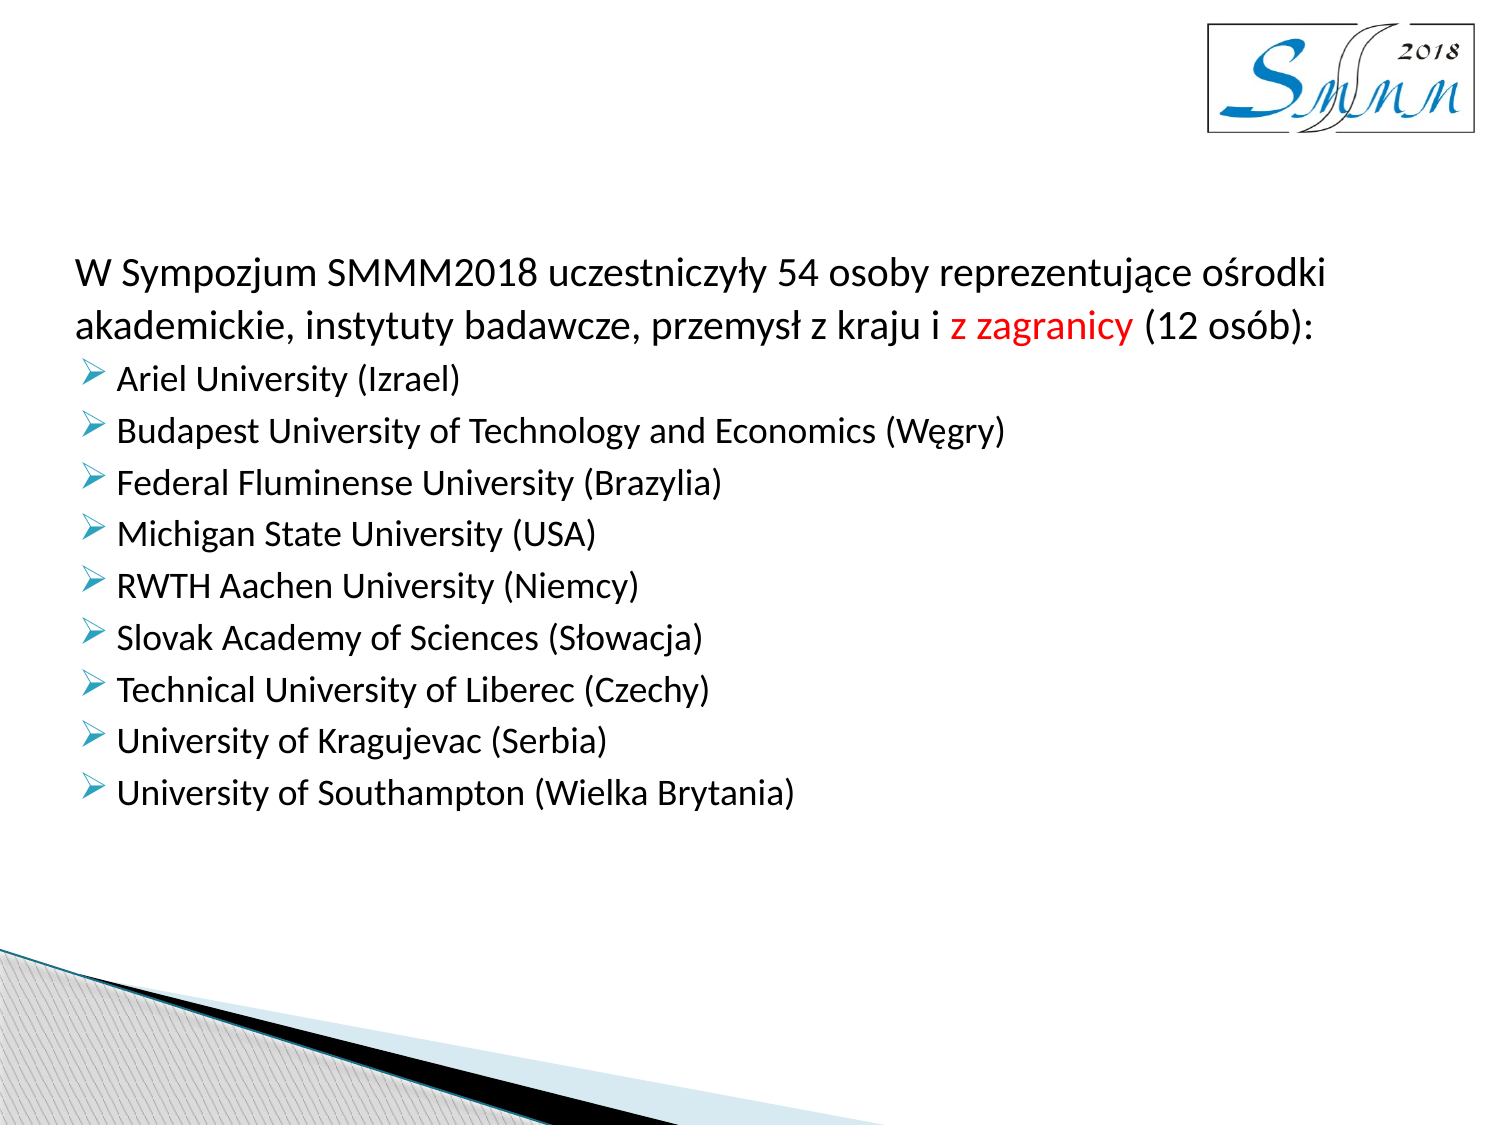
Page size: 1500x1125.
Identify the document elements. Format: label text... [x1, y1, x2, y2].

picture [1206, 23, 1475, 134]
list W Sympozjum SMMM2018 uczestniczyły 54 osoby reprezentujące ośrodki akademickie, instytuty badawcze, przemysł z kraju i z zagranicy (12 osób): Ariel University (Izrael) Budapest University of Technology and Economics (Węgry) Federal Fluminense University (Brazylia) Michigan State University (USA) RWTH Aachen University (Niemcy) Slovak Academy of Sciences (Słowacja) Technical University of Liberec (Czechy) University of Kragujevac (Serbia) University of Southampton (Wielka Brytania) [0, 222, 1360, 973]
